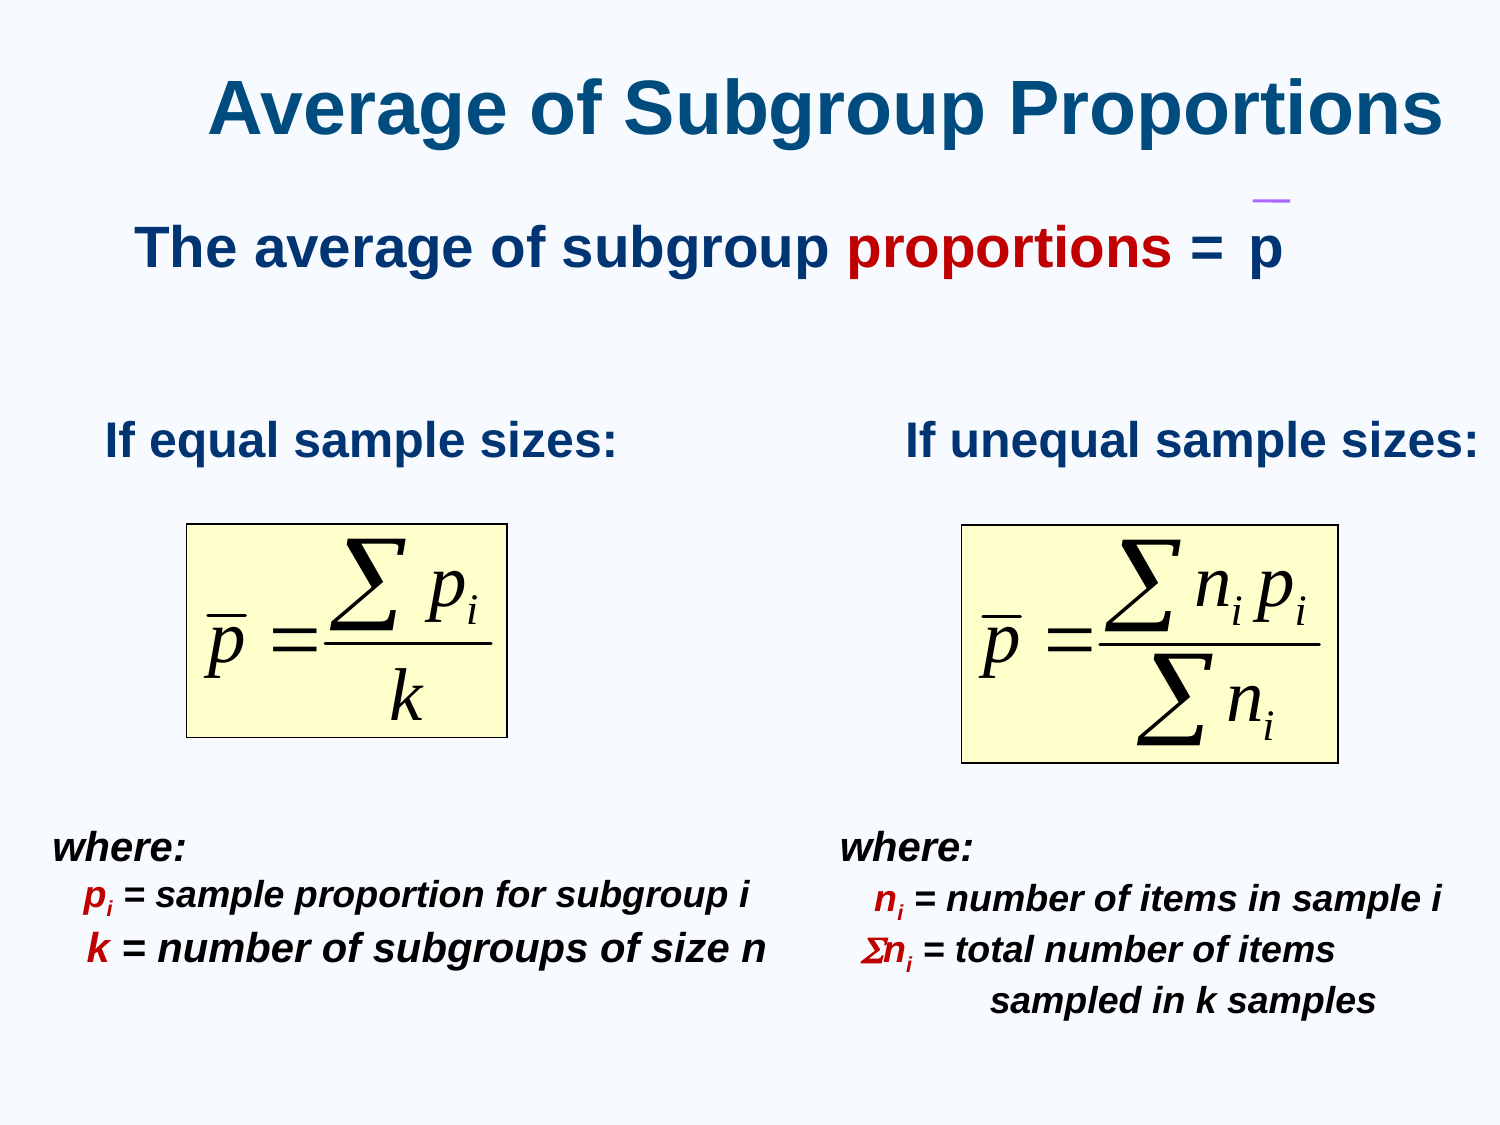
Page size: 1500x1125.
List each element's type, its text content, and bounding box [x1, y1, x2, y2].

text_box where: ni = number of items in sample i ni = total number of items sampled in k samples [825, 812, 1475, 1029]
text_box The average of subgroup proportions = p [119, 195, 1393, 287]
text_box If unequal sample sizes: [890, 399, 1496, 475]
text_box where: pi = sample proportion for subgroup i k = number of subgroups of size n [37, 812, 788, 979]
text_box If equal sample sizes: [89, 399, 635, 475]
title Average of Subgroup Proportions [187, 49, 1467, 176]
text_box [962, 525, 1338, 763]
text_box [187, 524, 507, 738]
